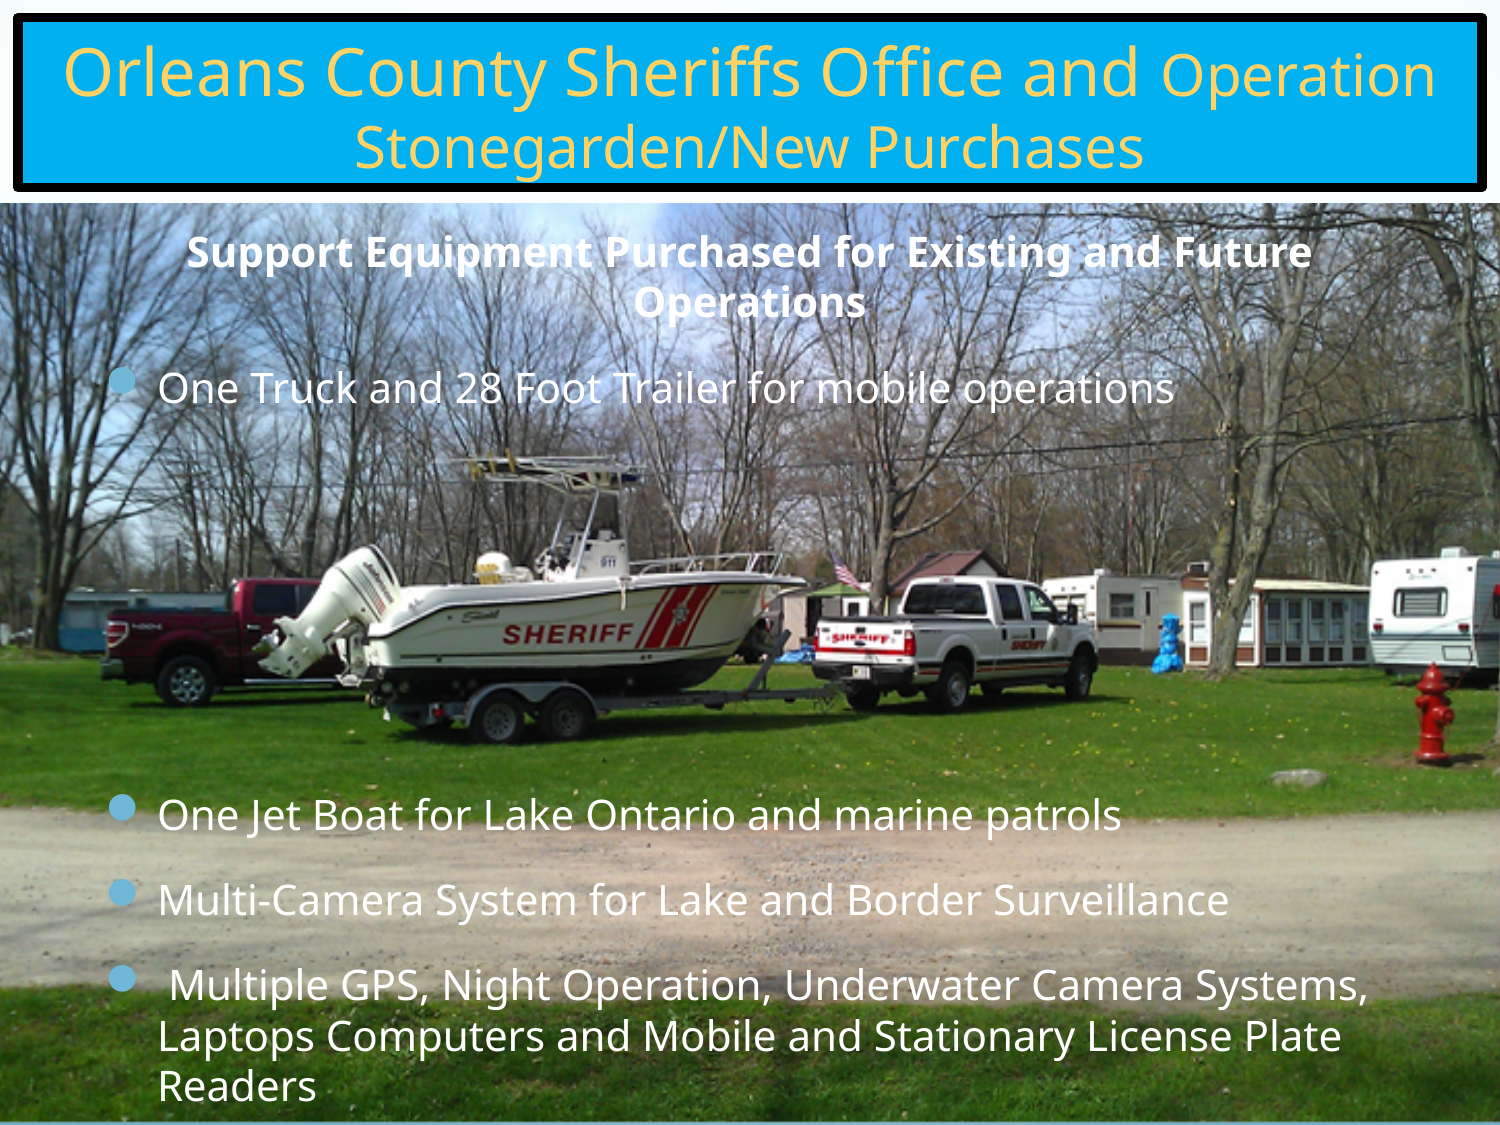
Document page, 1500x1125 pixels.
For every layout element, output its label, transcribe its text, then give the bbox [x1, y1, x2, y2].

title Orleans County Sheriffs Office and Operation Stonegarden/New Purchases [17, 17, 1483, 188]
picture [0, 203, 1500, 1125]
